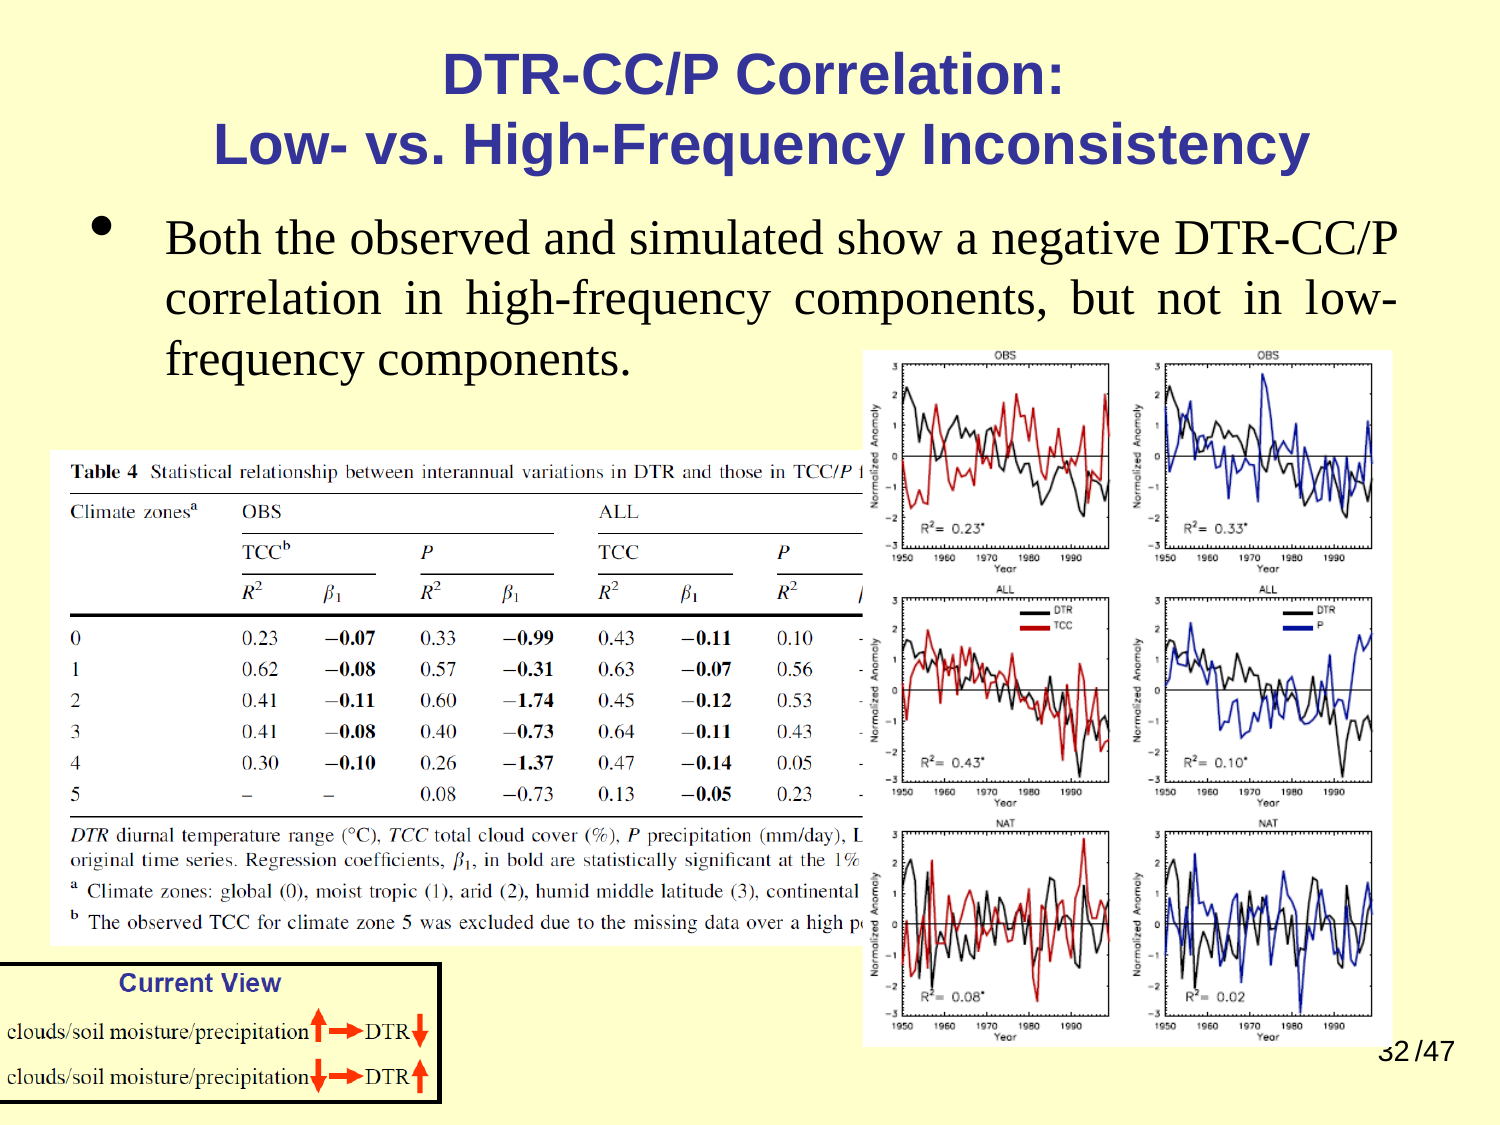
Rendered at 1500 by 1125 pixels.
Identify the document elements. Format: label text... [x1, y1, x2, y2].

slide_number 32 [1074, 1024, 1426, 1103]
title DTR-CC/P Correlation: Low- vs. High-Frequency Inconsistency [87, 12, 1438, 201]
text_box Both the observed and simulated show a negative DTR-CC/P correlation in high-frequency components, but not in low-frequency components. [74, 147, 1413, 393]
text_box /47 [1399, 1024, 1471, 1075]
picture [49, 349, 1393, 1047]
picture [0, 965, 438, 1101]
